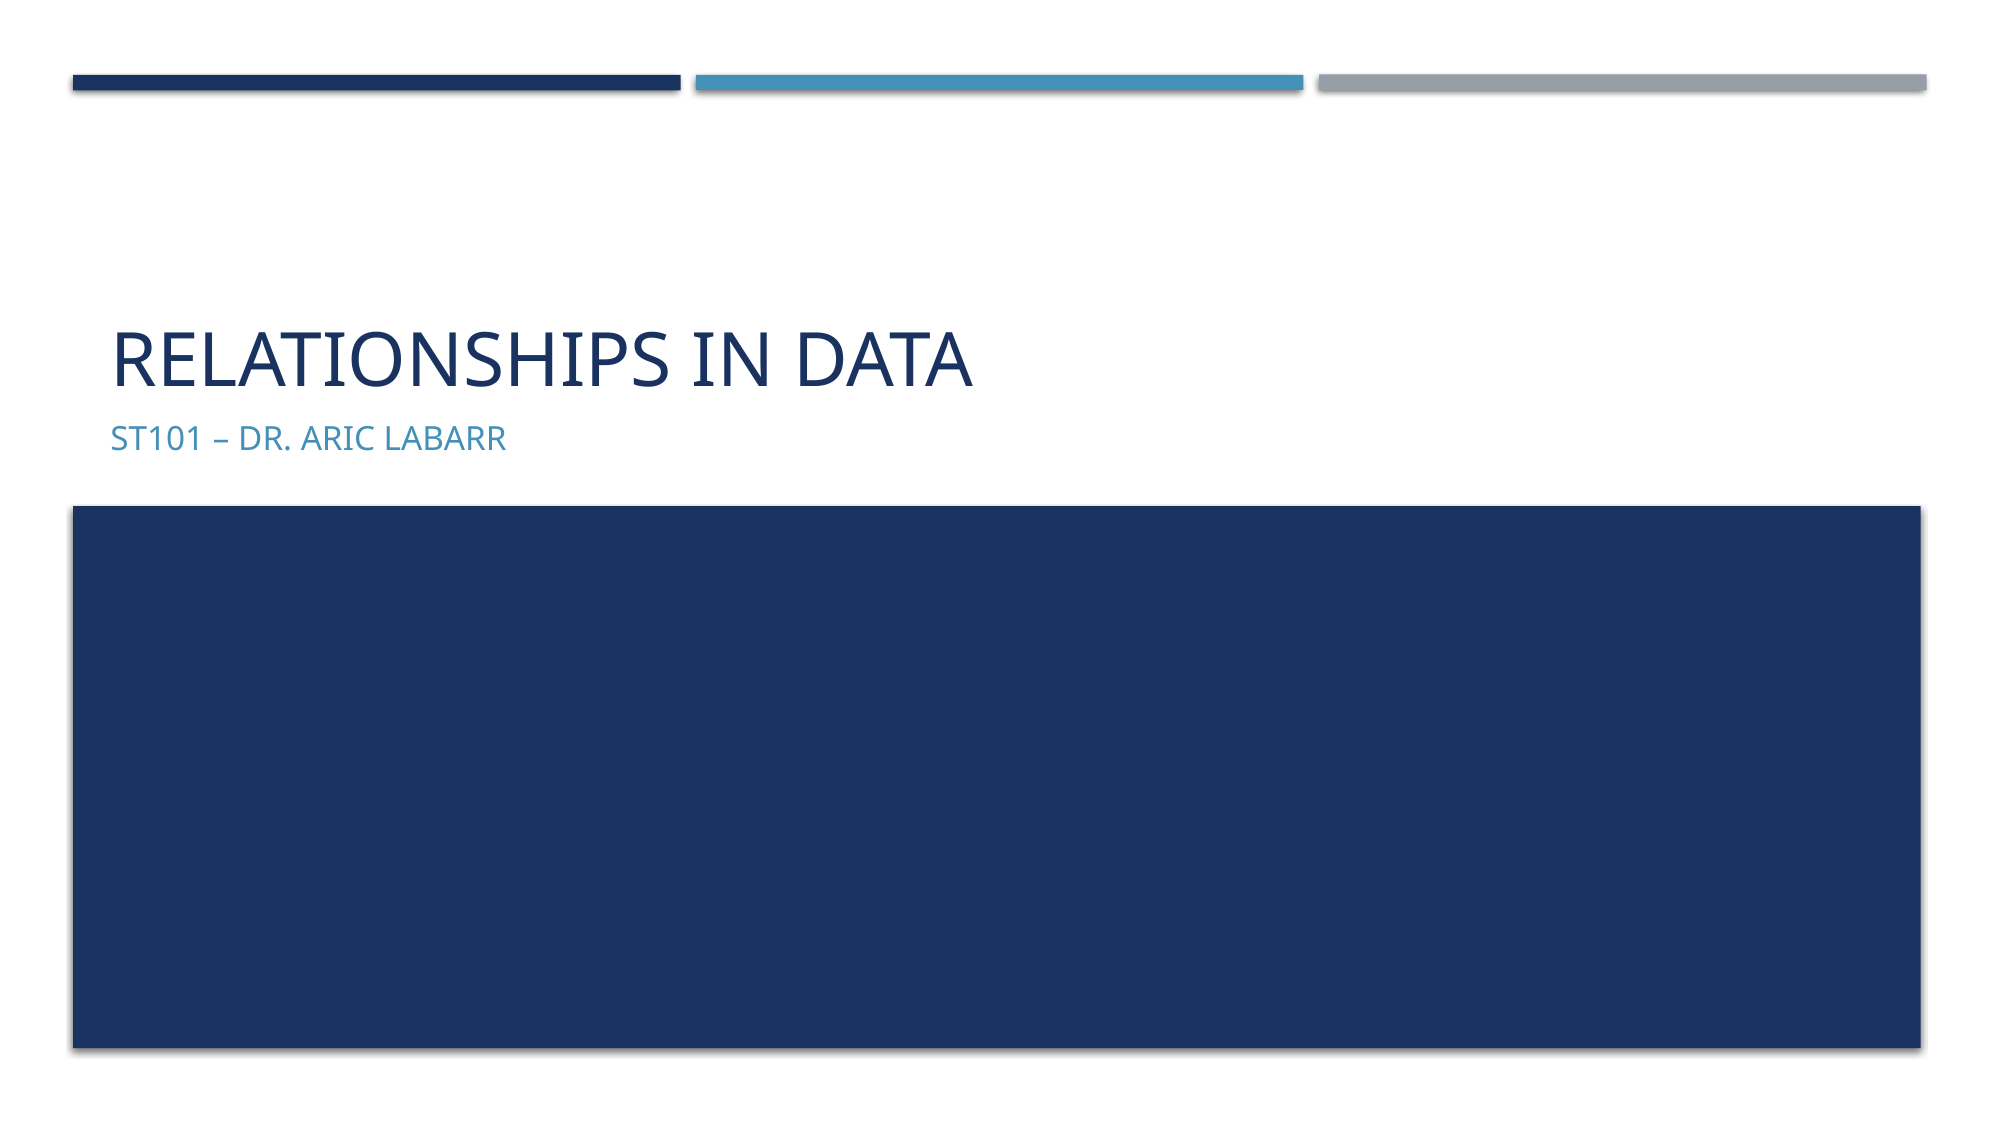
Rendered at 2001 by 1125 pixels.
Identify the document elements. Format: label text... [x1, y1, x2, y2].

subtitle ST101 – Dr. Aric LaBarr [95, 409, 1899, 507]
title Relationships in Data [95, 167, 1899, 409]
